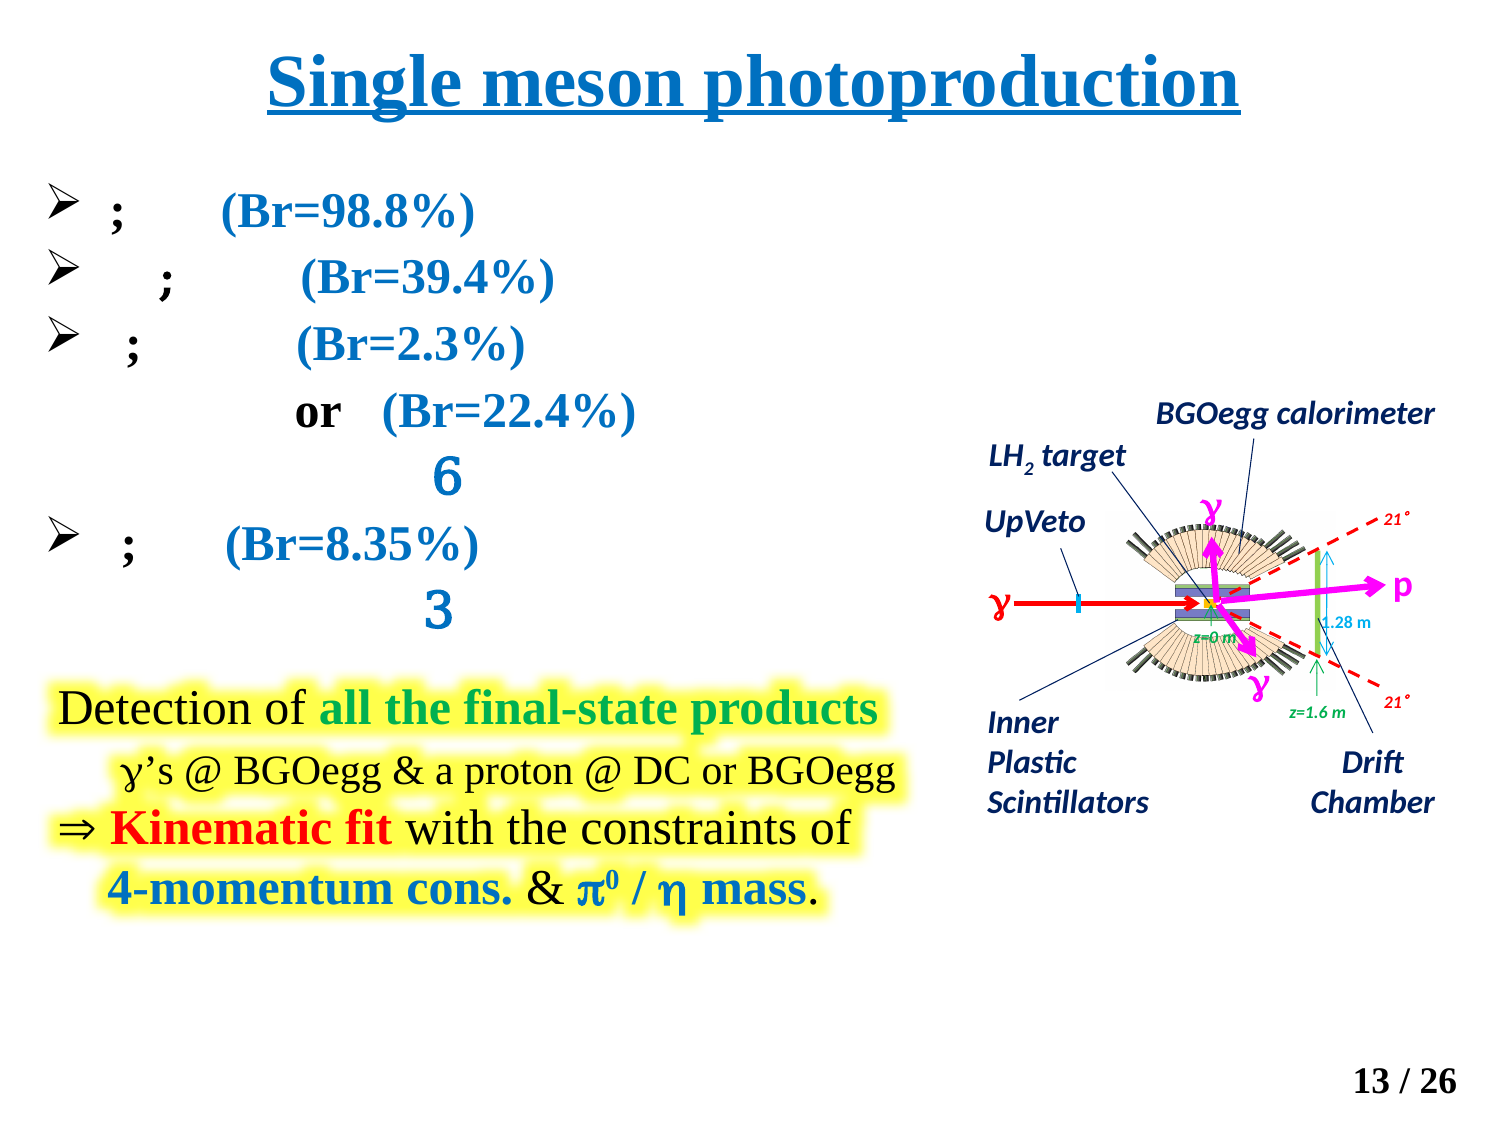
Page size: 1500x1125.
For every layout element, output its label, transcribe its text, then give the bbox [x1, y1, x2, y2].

text_box [41, 666, 938, 926]
text_box Single meson photoproduction [28, 34, 1480, 125]
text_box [971, 383, 1455, 830]
text_box 13 / 26 [1308, 1048, 1472, 1109]
text_box [38, 663, 941, 929]
text_box Detection of all the final-state products ’s @ BGOegg & a proton @ DC or BGOegg  Kinematic fit with the constraints of 4-momentum cons. & 0 /  mass. [42, 667, 934, 923]
